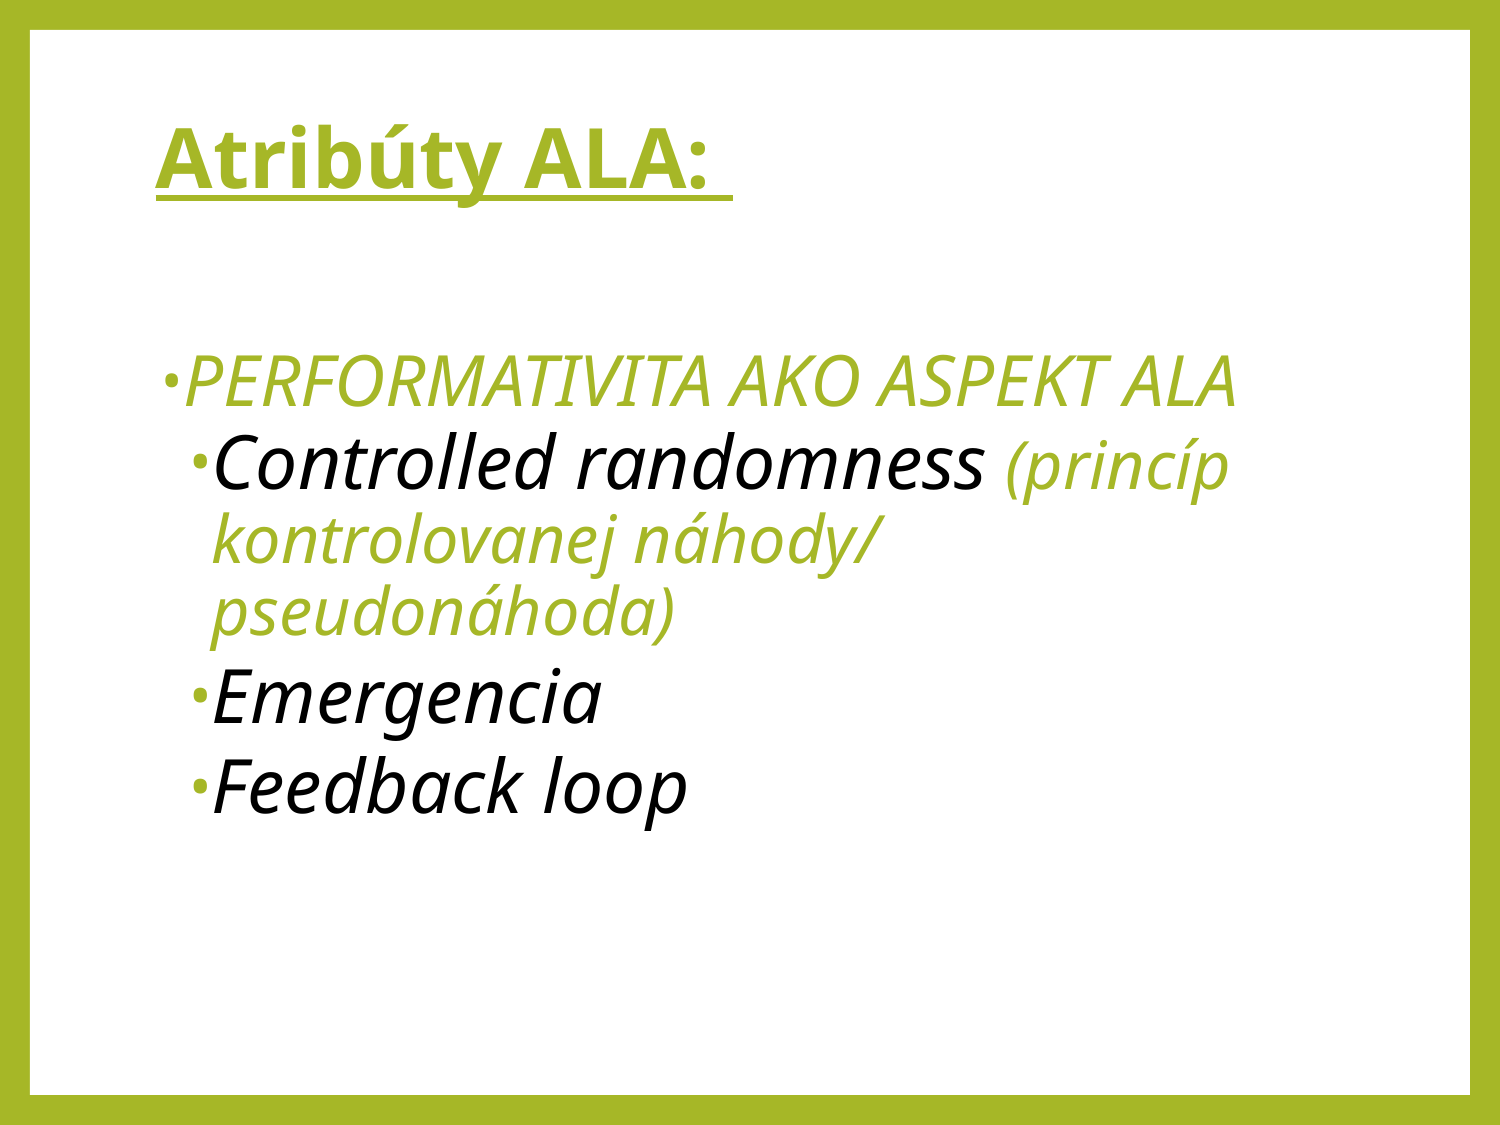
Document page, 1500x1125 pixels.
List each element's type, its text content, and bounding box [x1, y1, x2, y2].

title Atribúty ALA: [140, 99, 1356, 323]
list Performativita ako aspekt ALA Controlled randomness (princíp kontrolovanej náhody/ pseudonáhoda) Emergencia Feedback loop [140, 337, 1356, 1000]
